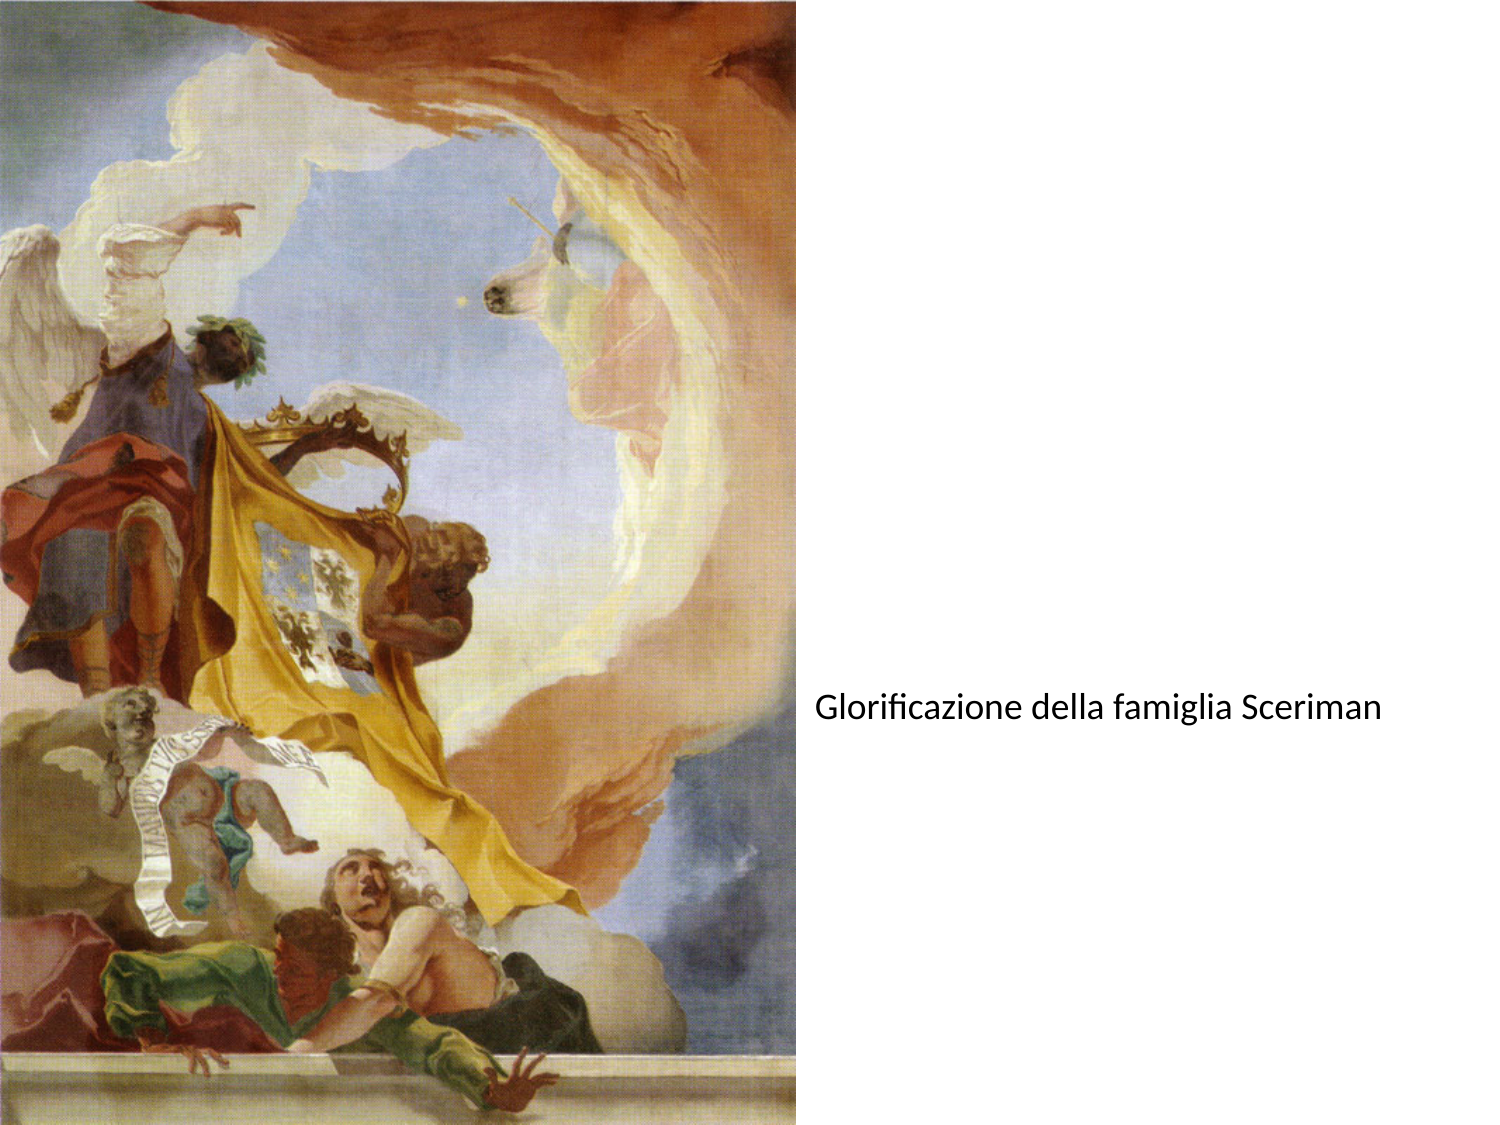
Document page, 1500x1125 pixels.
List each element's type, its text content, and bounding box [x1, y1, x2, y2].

picture [0, 0, 796, 1125]
text_box Glorificazione della famiglia Sceriman [801, 674, 1500, 735]
